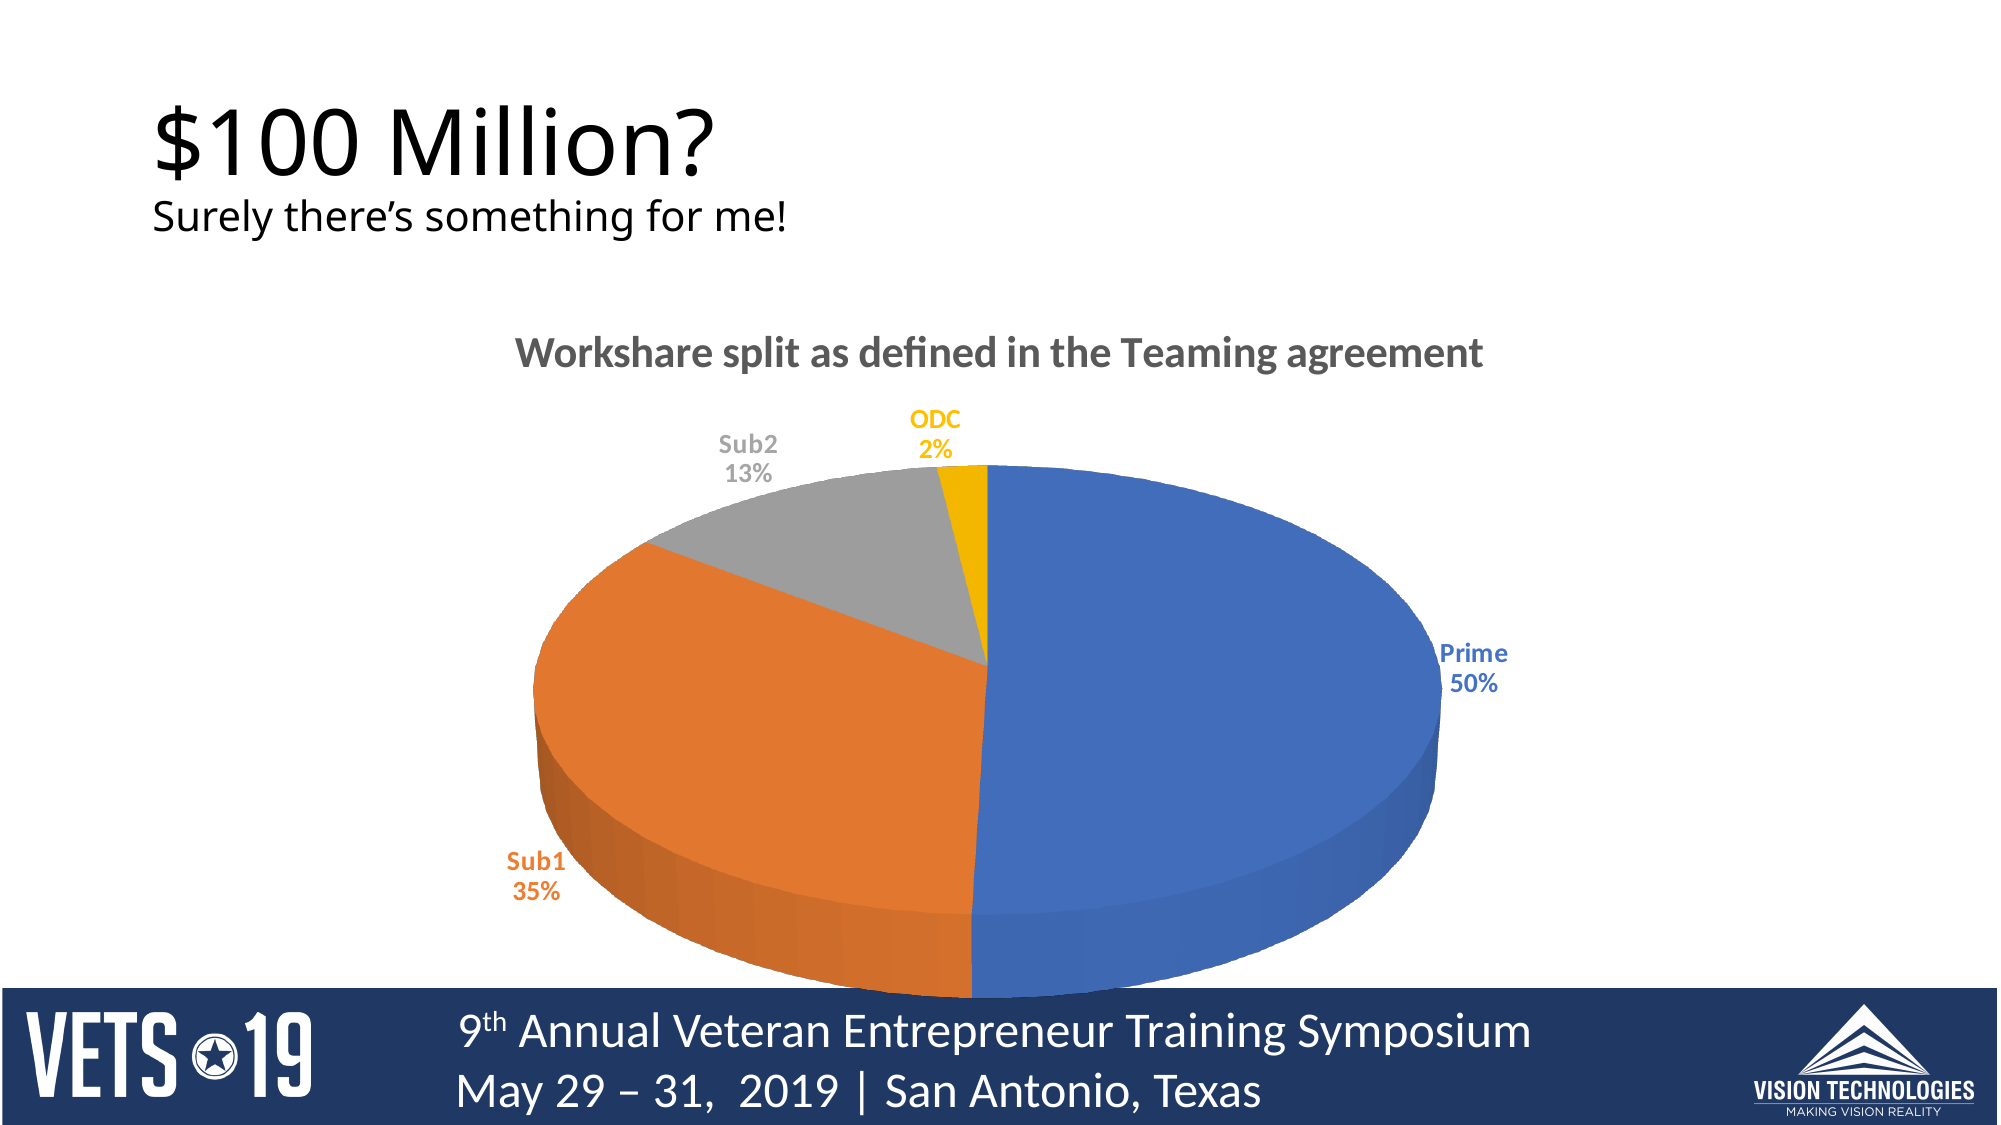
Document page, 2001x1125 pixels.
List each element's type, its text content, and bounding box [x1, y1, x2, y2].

title $100 Million? Surely there’s something for me! [137, 59, 1863, 278]
picture [1754, 1004, 1974, 1116]
chart [137, 299, 1863, 1014]
